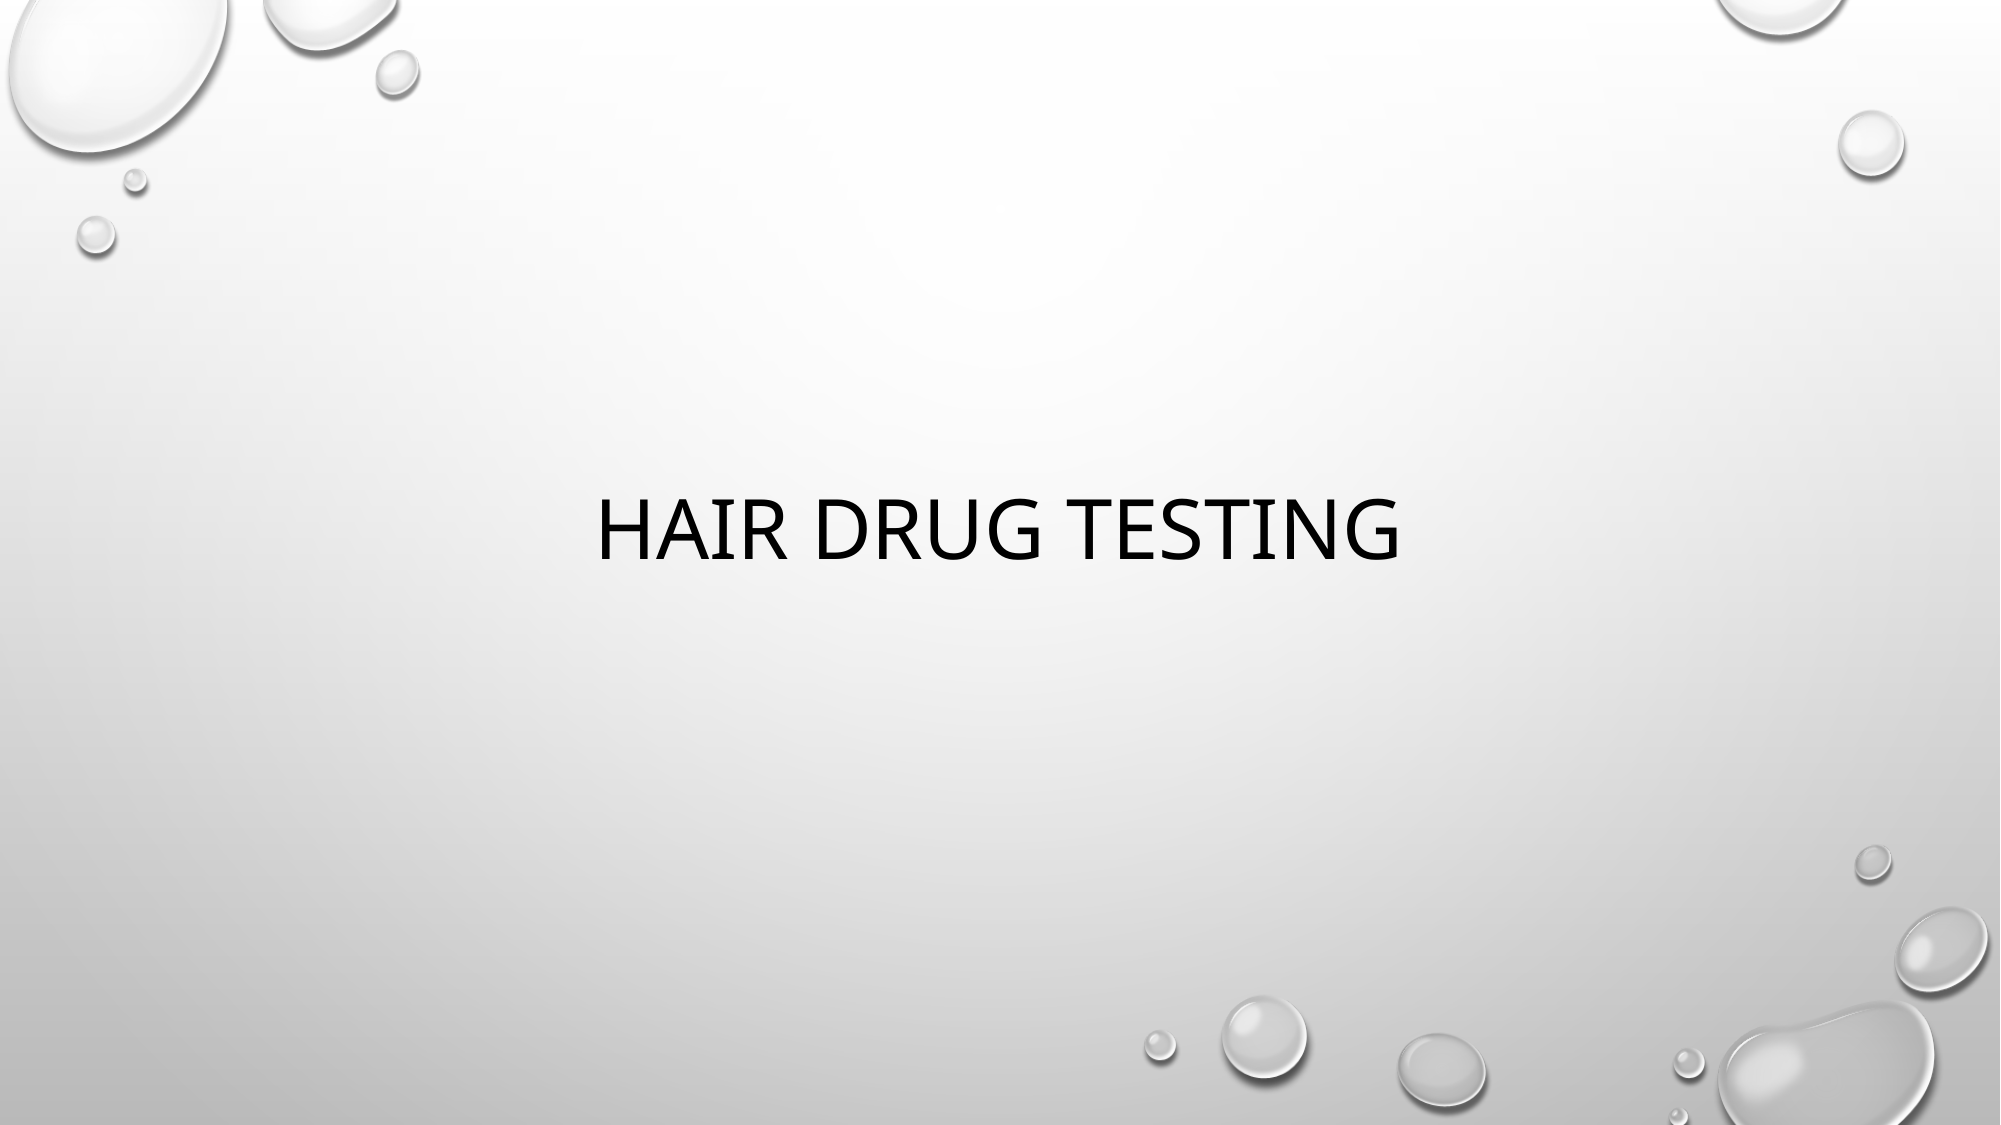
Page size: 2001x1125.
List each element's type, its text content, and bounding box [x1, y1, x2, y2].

title Hair Drug Testing [149, 135, 1848, 585]
picture [0, 0, 2000, 1125]
